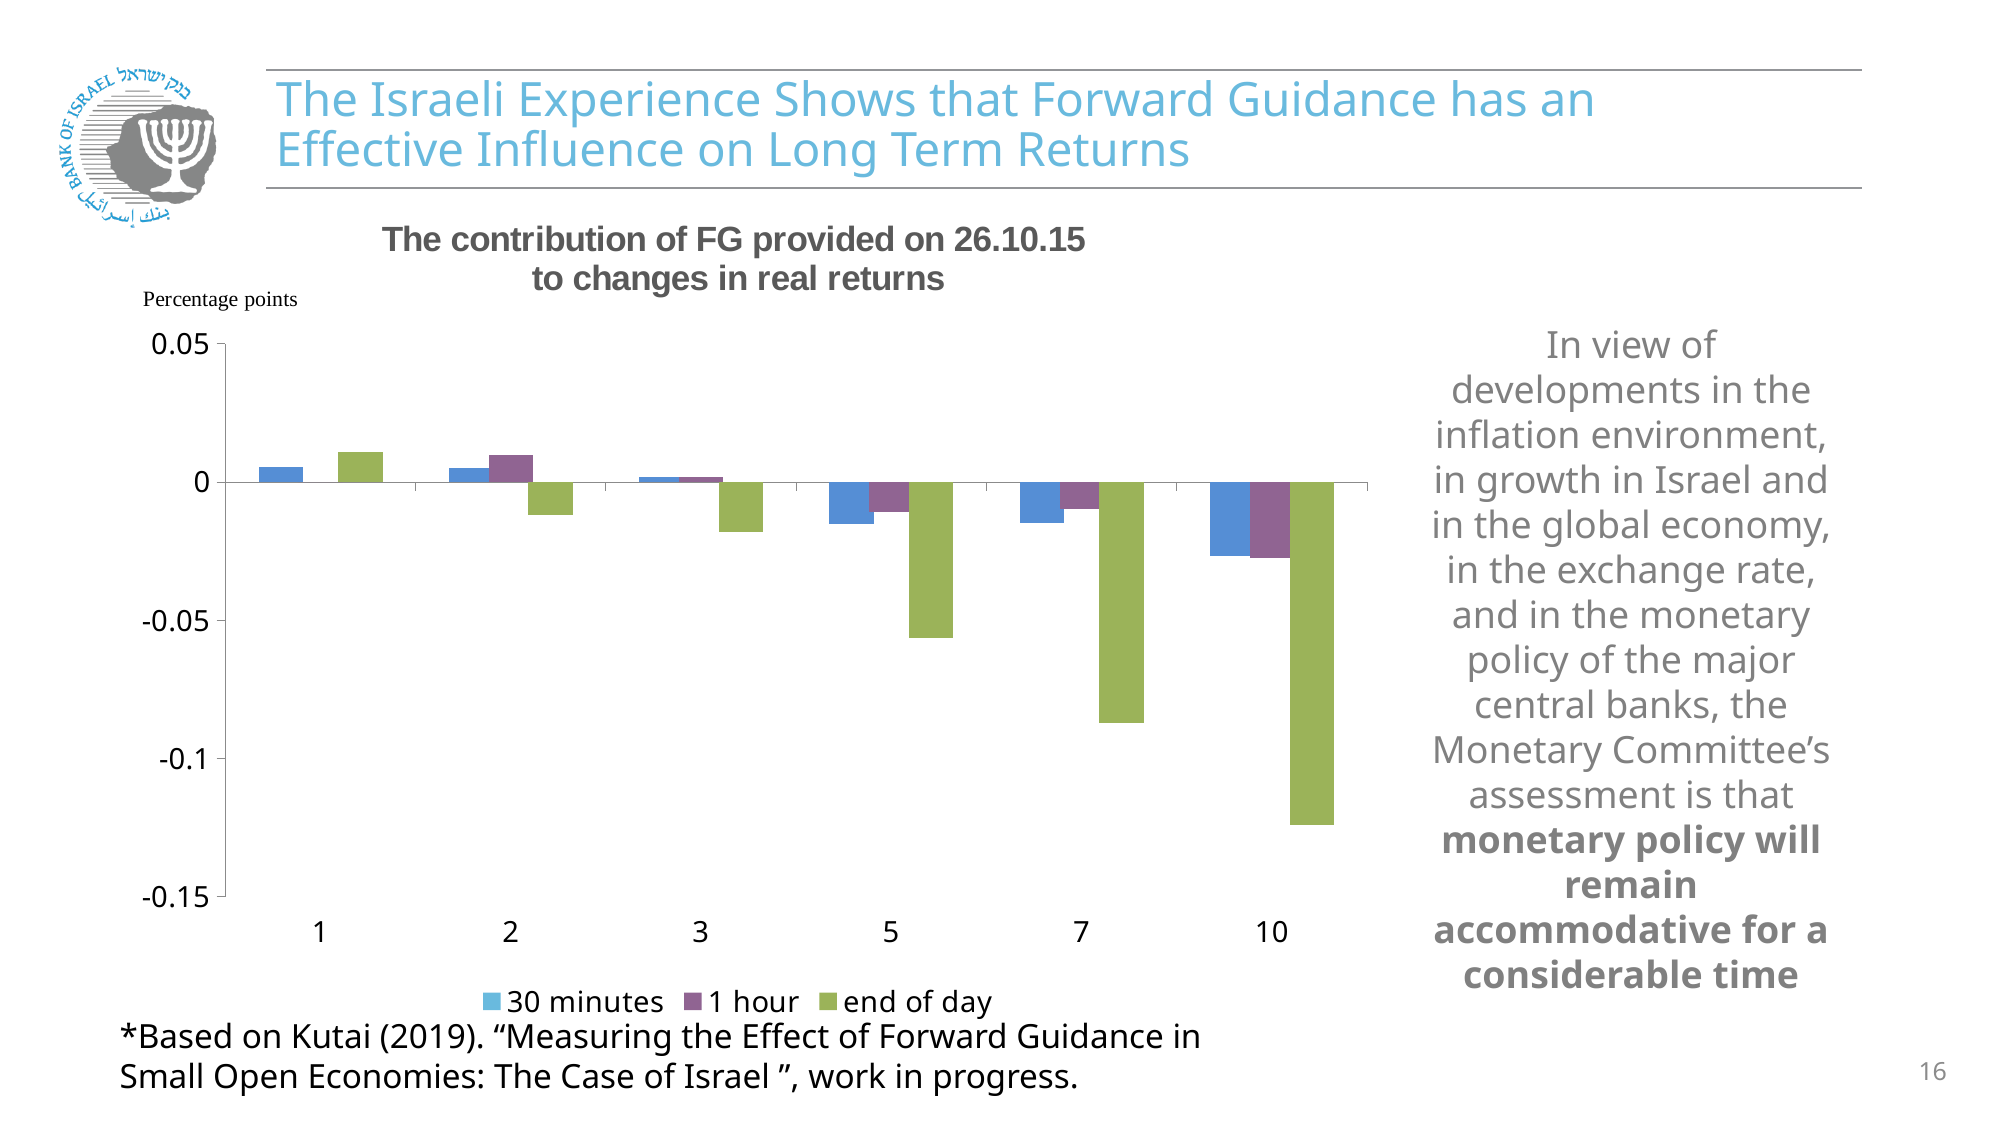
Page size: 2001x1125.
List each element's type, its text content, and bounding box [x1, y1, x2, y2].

chart [65, 184, 1412, 1028]
title The Israeli Experience Shows that Forward Guidance has an Effective Influence on Long Term Returns [260, 67, 1734, 186]
slide_number 16 [1894, 1042, 1962, 1103]
picture [42, 50, 233, 241]
text_box In view of developments in the inflation environment, in growth in Israel and in the global economy, in the exchange rate, and in the monetary policy of the major central banks, the Monetary Committee’s assessment is that monetary policy will remain accommodative for a considerable time [1412, 313, 1852, 1004]
text_box *Based on Kutai (2019). “Measuring the Effect of Forward Guidance in Small Open Economies: The Case of Israel ”, work in progress. [104, 1028, 1224, 1103]
